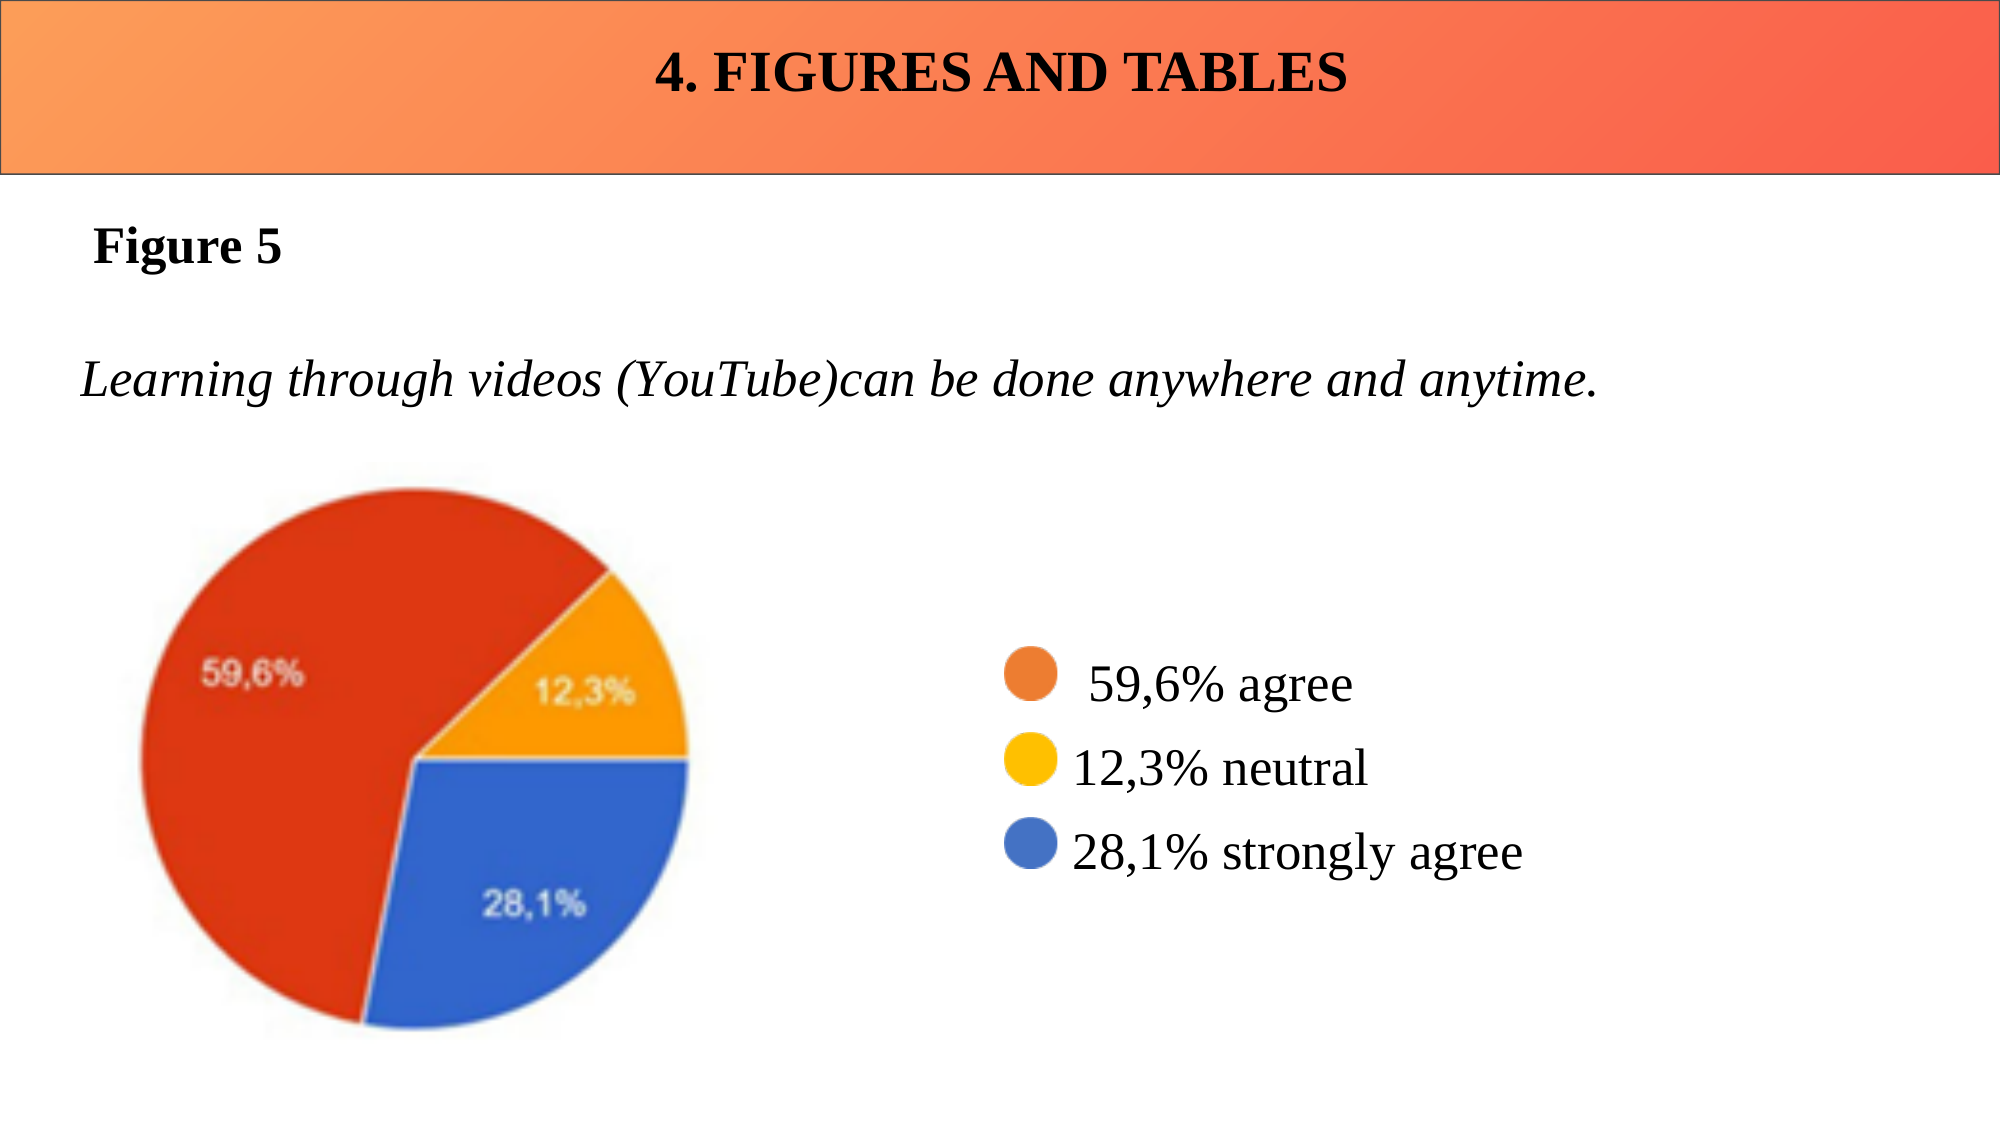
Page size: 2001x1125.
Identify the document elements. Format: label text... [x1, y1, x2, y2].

list 4. Figures and Tables [53, 31, 1952, 151]
picture [79, 149, 2000, 1124]
